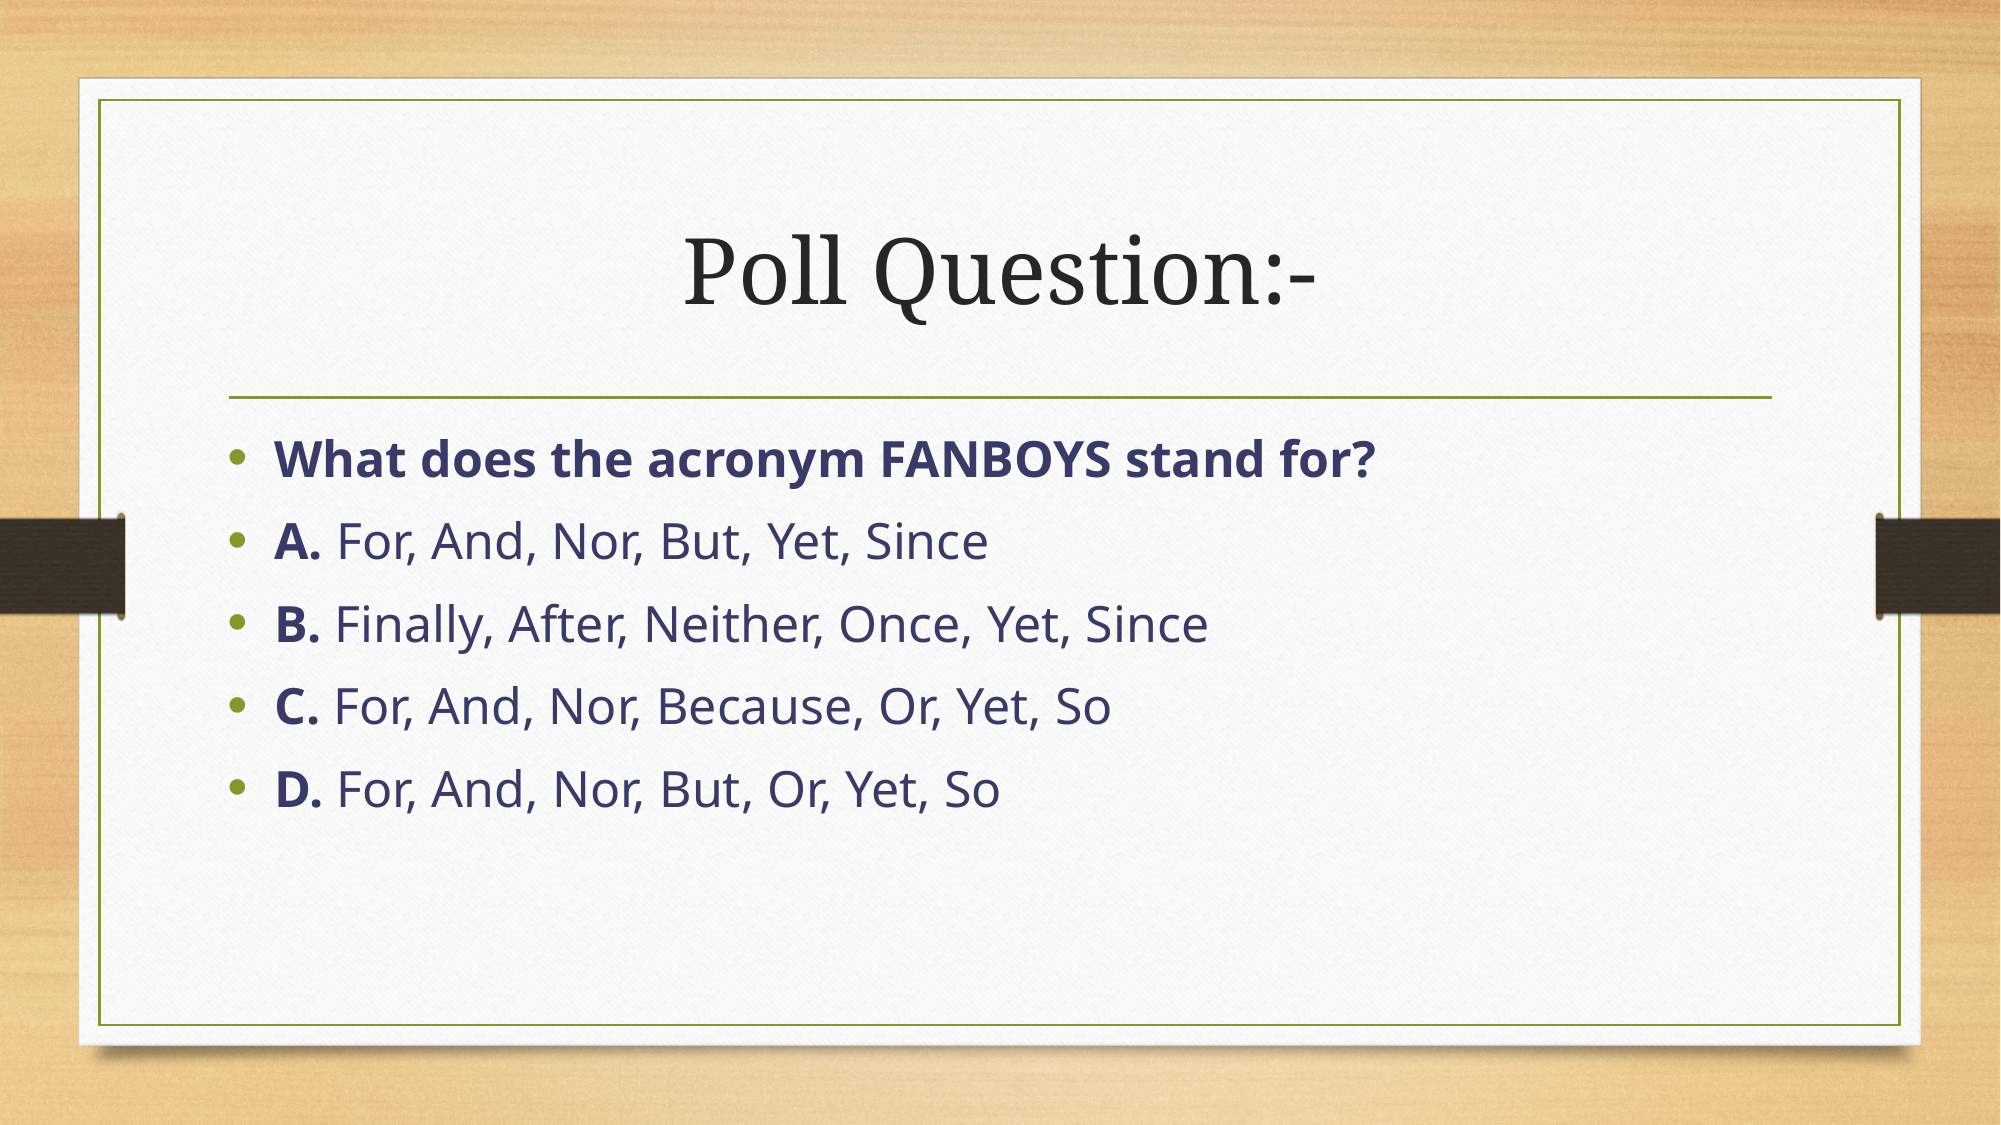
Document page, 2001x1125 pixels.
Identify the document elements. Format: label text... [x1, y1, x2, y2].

list What does the acronym FANBOYS stand for? A. For, And, Nor, But, Yet, Since B. Finally, After, Neither, Once, Yet, Since C. For, And, Nor, Because, Or, Yet, So D. For, And, Nor, But, Or, Yet, So [212, 419, 1788, 964]
title Poll Question:- [212, 161, 1788, 375]
picture [0, 0, 2001, 1125]
